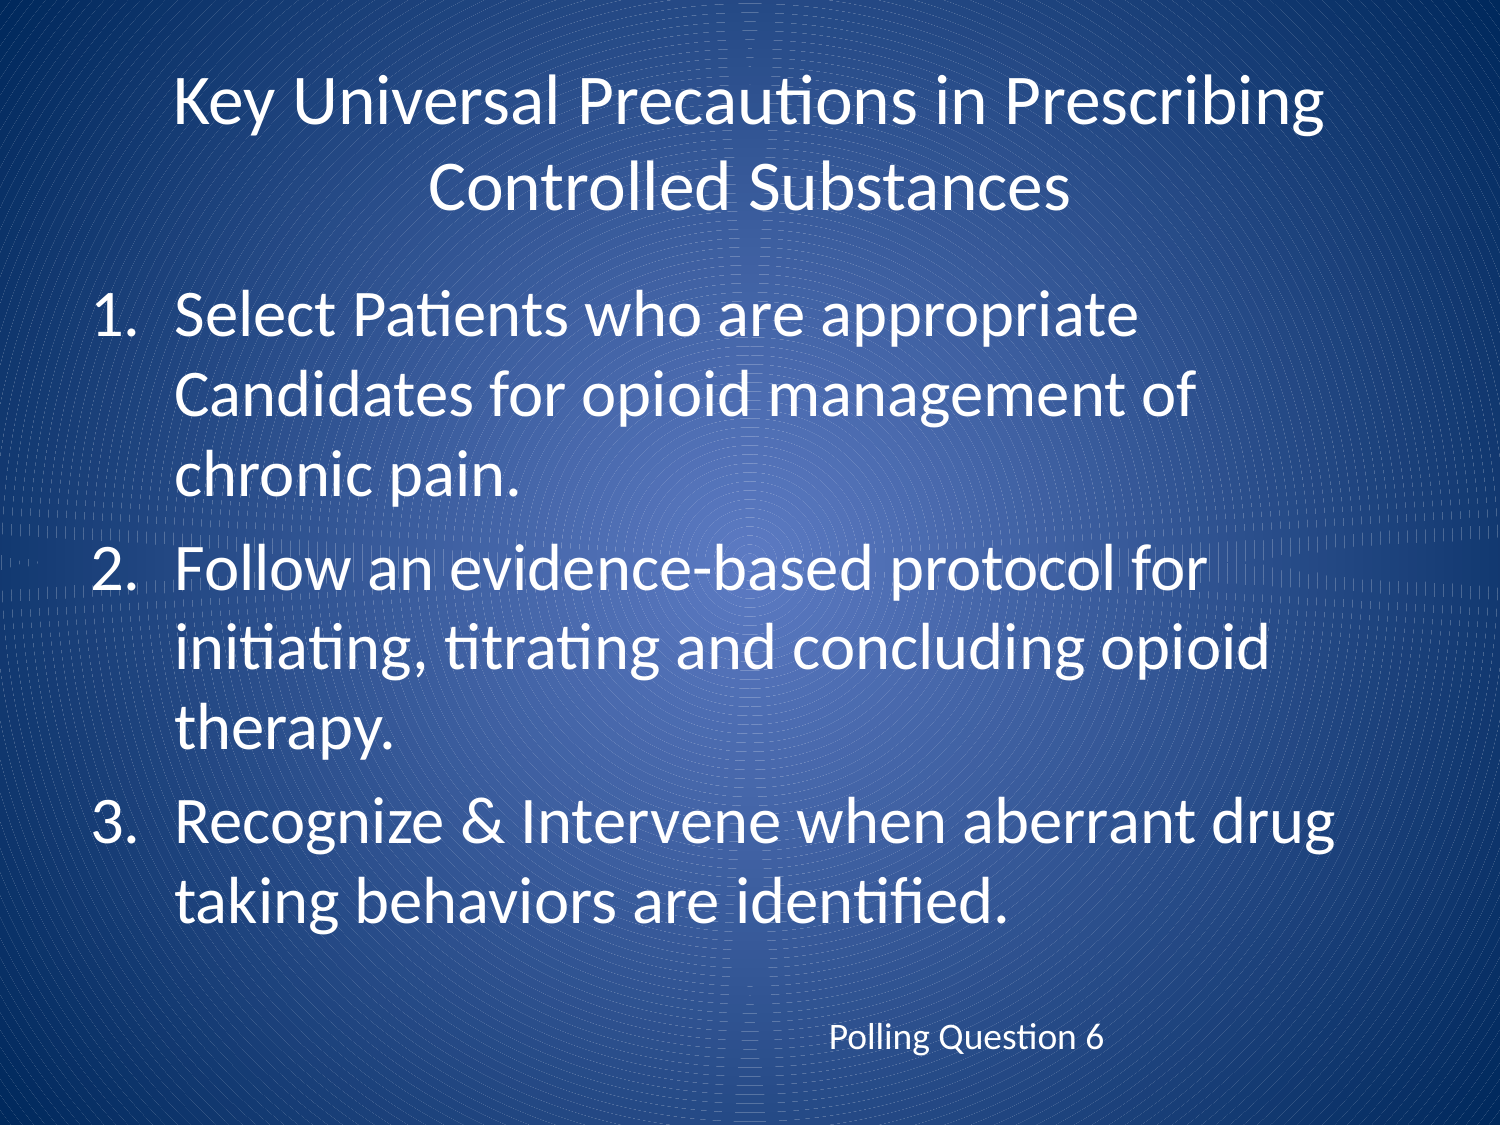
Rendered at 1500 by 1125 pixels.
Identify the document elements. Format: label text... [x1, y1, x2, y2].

list Select Patients who are appropriate Candidates for opioid management of chronic pain. Follow an evidence-based protocol for initiating, titrating and concluding opioid therapy. Recognize & Intervene when aberrant drug taking behaviors are identified. [74, 262, 1426, 1006]
text_box Polling Question 6 [814, 1004, 1389, 1065]
title Key Universal Precautions in Prescribing Controlled Substances [74, 44, 1426, 233]
